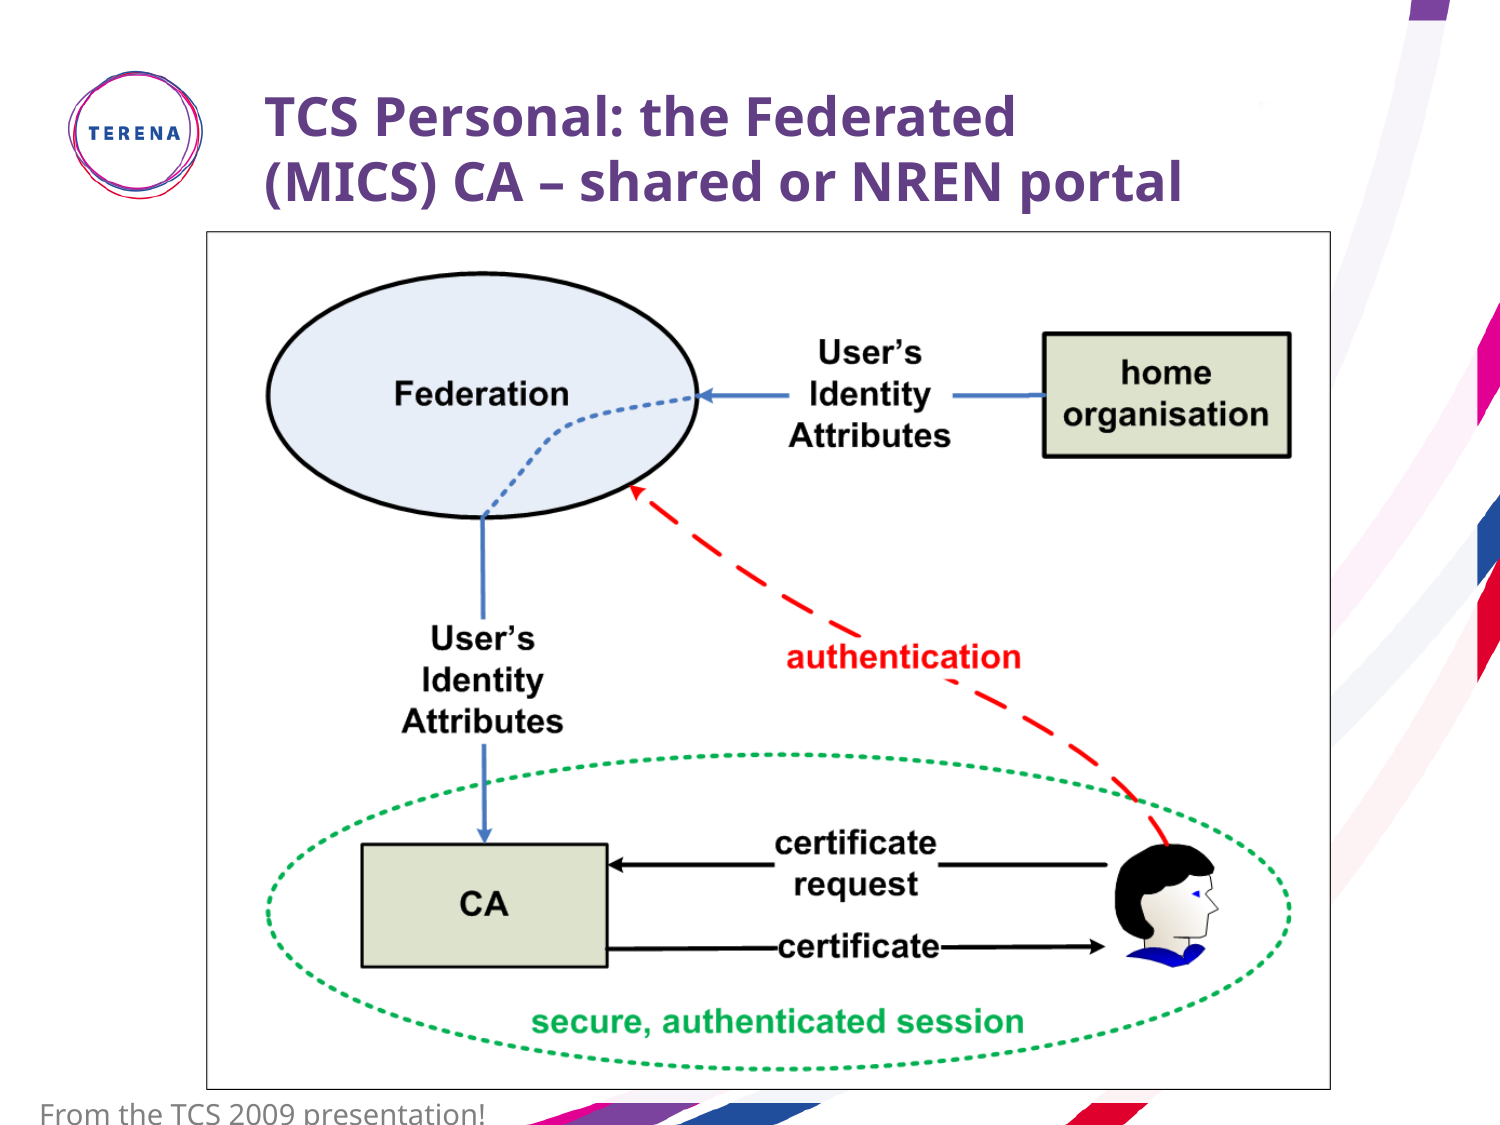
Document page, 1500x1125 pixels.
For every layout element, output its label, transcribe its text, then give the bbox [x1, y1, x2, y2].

title TCS Personal: the Federated (MICS) CA – shared or NREN portal [249, 75, 1375, 209]
picture [0, 0, 1500, 1125]
text_box From the TCS 2009 presentation! [24, 1082, 502, 1125]
